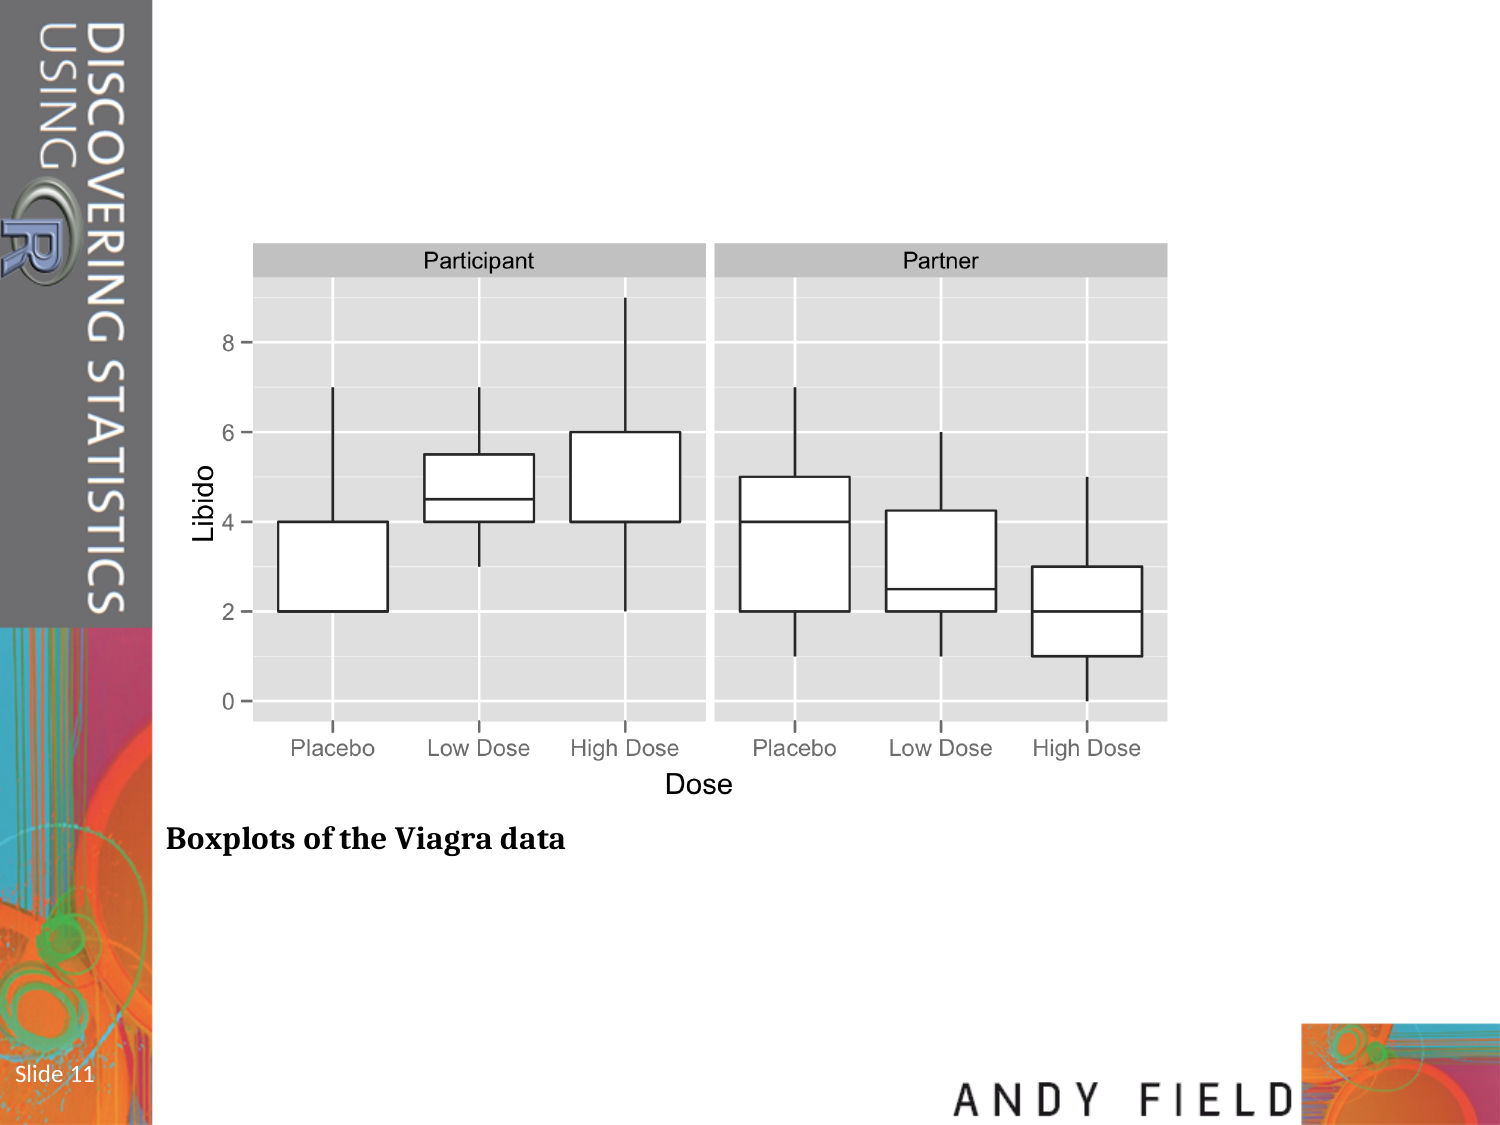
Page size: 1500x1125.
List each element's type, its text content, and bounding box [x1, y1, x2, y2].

slide_number Slide 11 [0, 1042, 141, 1103]
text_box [165, 208, 1500, 858]
picture [0, 0, 1500, 1125]
